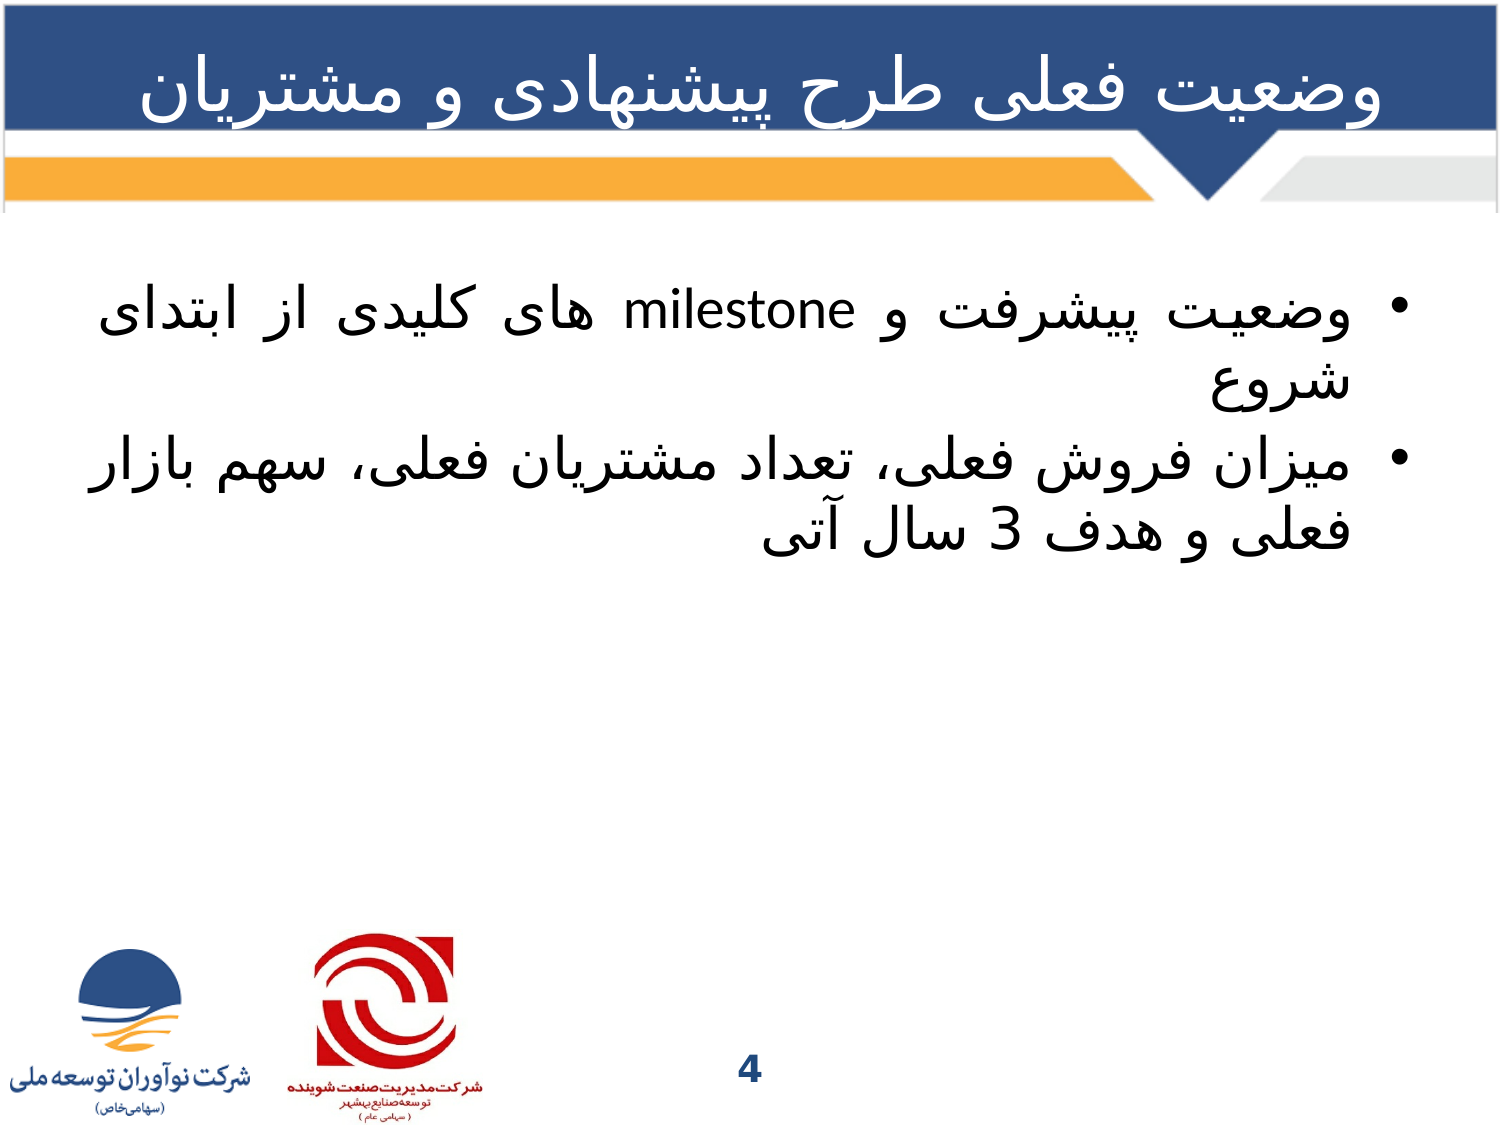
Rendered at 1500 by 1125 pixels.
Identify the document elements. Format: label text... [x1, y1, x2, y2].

picture [0, 0, 1500, 213]
title وضعیت فعلی طرح پیشنهادی و مشتریان [75, 0, 1425, 175]
picture [287, 1005, 483, 1125]
slide_number 4 [575, 1037, 925, 1098]
picture [10, 949, 250, 1116]
list وضعیت پیشرفت و milestone های کلیدی از ابتدای شروع میزان فروش فعلی، تعداد مشتریان فعلی، سهم بازار فعلی و هدف 3 سال آتی [75, 262, 1425, 1005]
